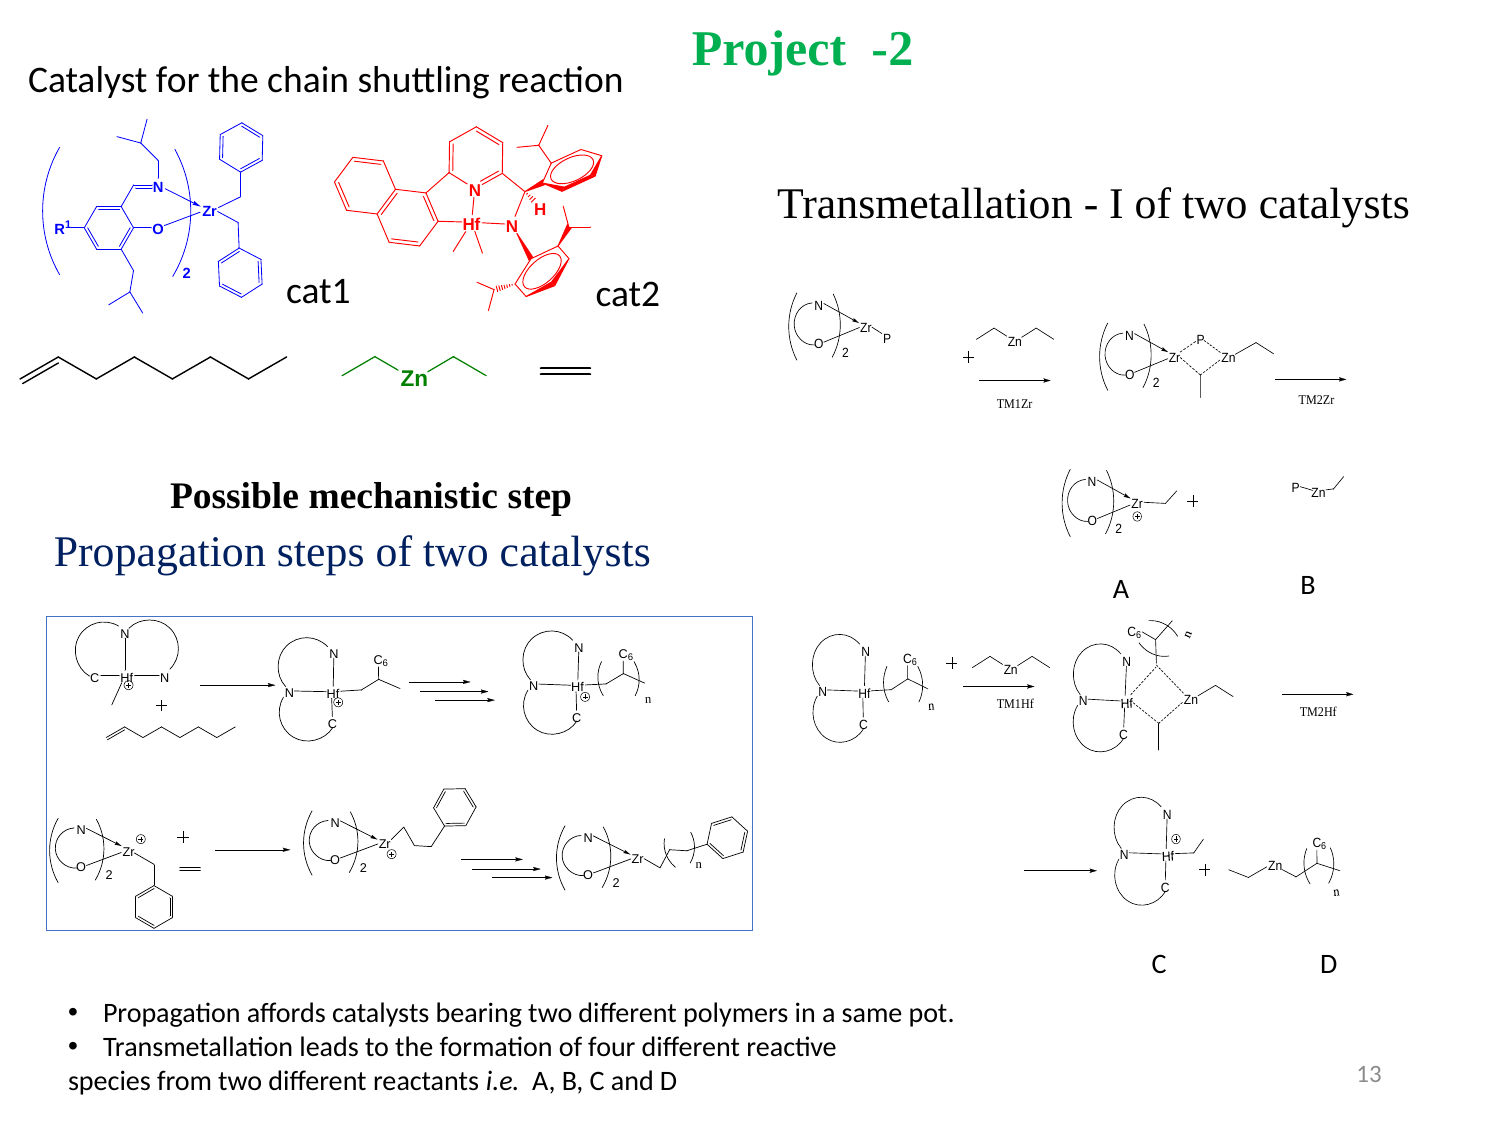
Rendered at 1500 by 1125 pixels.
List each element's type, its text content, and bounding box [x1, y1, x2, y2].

text_box cat2 [580, 261, 676, 322]
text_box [46, 616, 752, 931]
text_box Propagation affords catalysts bearing two different polymers in a same pot. Transmetallation leads to the formation of four different reactive species from two different reactants i.e. A, B, C and D [53, 987, 971, 1104]
text_box Catalyst for the chain shuttling reaction [13, 47, 640, 108]
text_box Propagation steps of two catalysts [39, 515, 667, 583]
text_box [785, 289, 1357, 908]
text_box Project -2 [677, 7, 929, 83]
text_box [14, 350, 293, 388]
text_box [535, 360, 597, 380]
text_box D [1305, 938, 1353, 987]
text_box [330, 121, 606, 314]
text_box C [1136, 938, 1182, 987]
text_box Transmetallation - I of two catalysts [762, 167, 1480, 235]
slide_number 13 [1059, 1042, 1397, 1103]
text_box Possible mechanistic step [155, 463, 598, 524]
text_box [337, 350, 492, 388]
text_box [39, 115, 268, 316]
text_box cat1 [271, 258, 366, 319]
